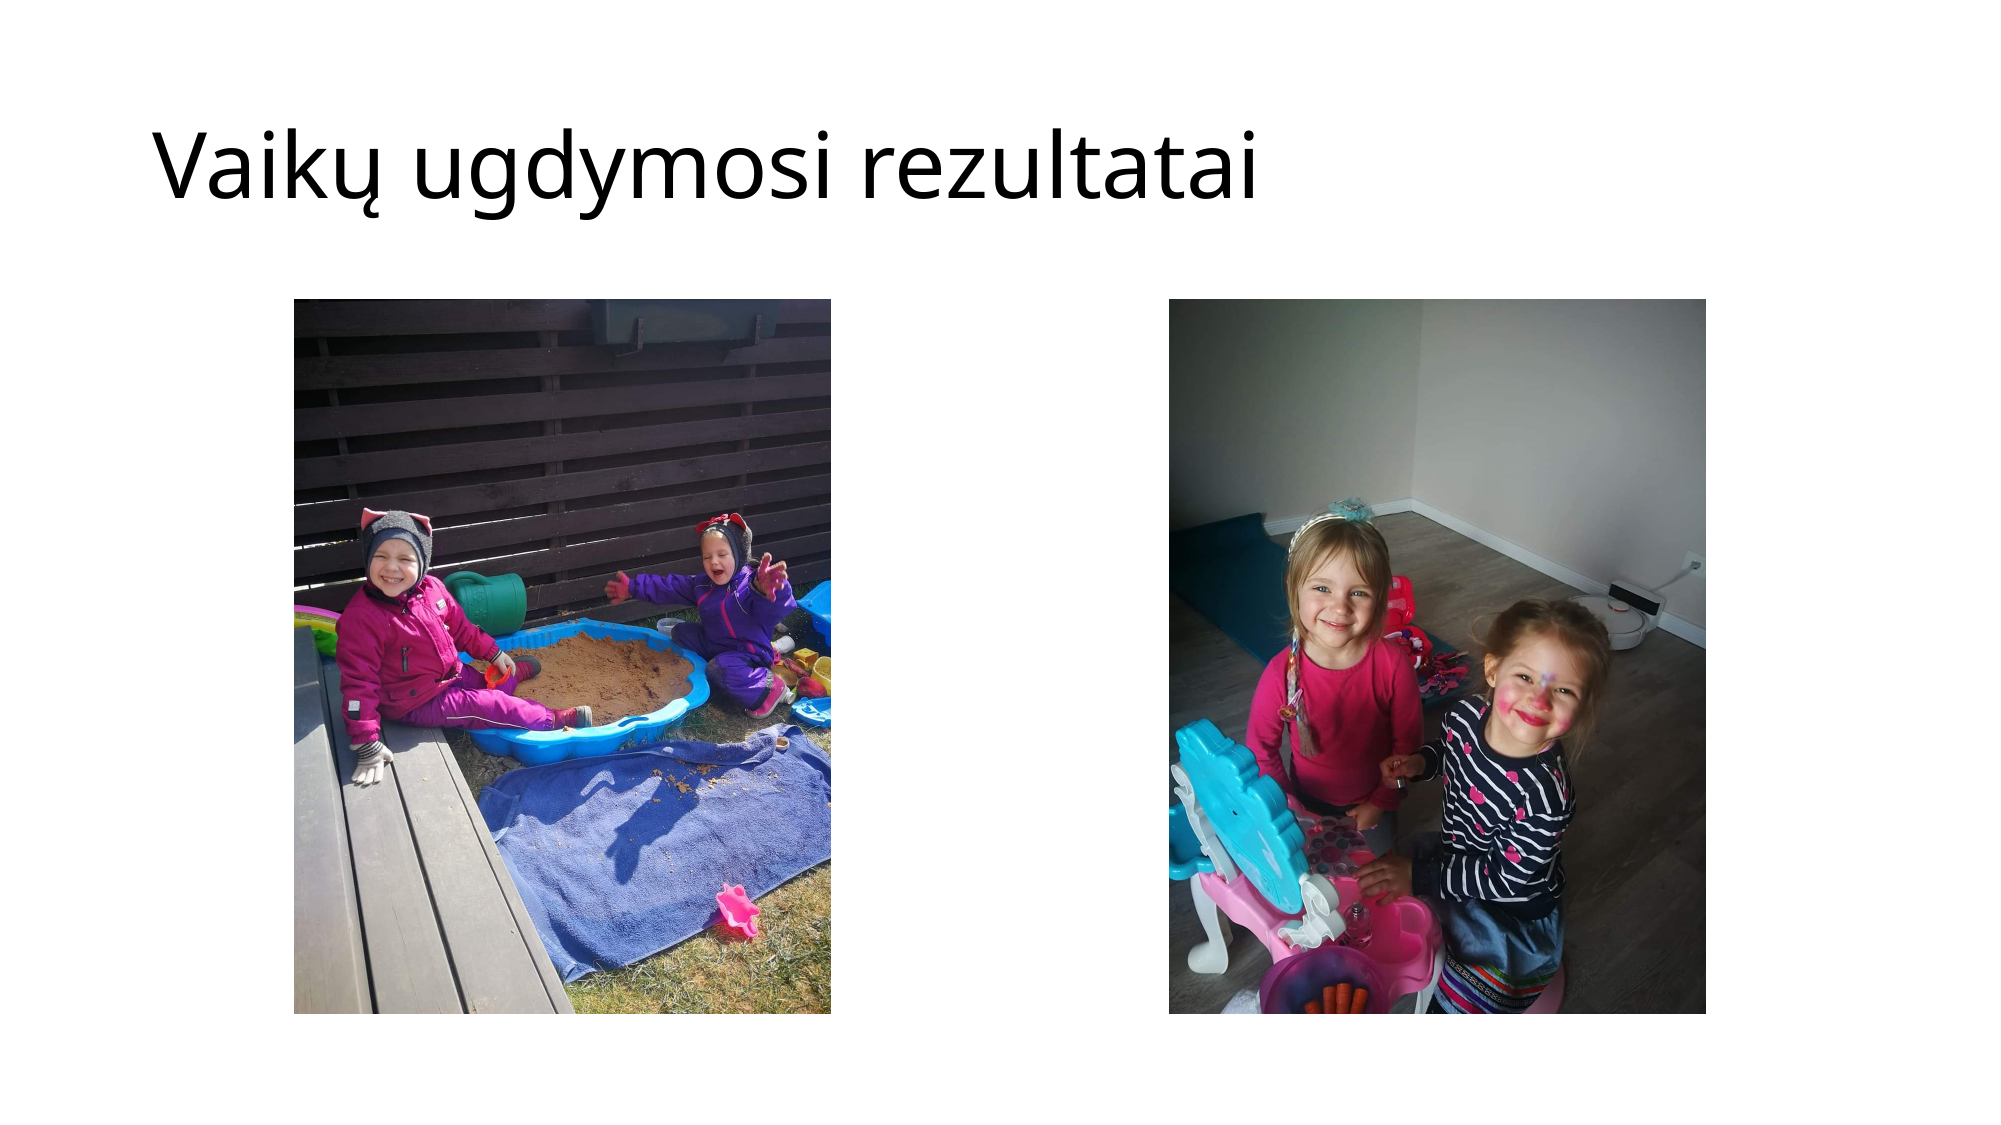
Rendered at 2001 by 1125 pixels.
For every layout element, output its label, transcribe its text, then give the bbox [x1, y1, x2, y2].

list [1169, 299, 1706, 1014]
title Vaikų ugdymosi rezultatai [137, 59, 1863, 278]
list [294, 299, 831, 1014]
